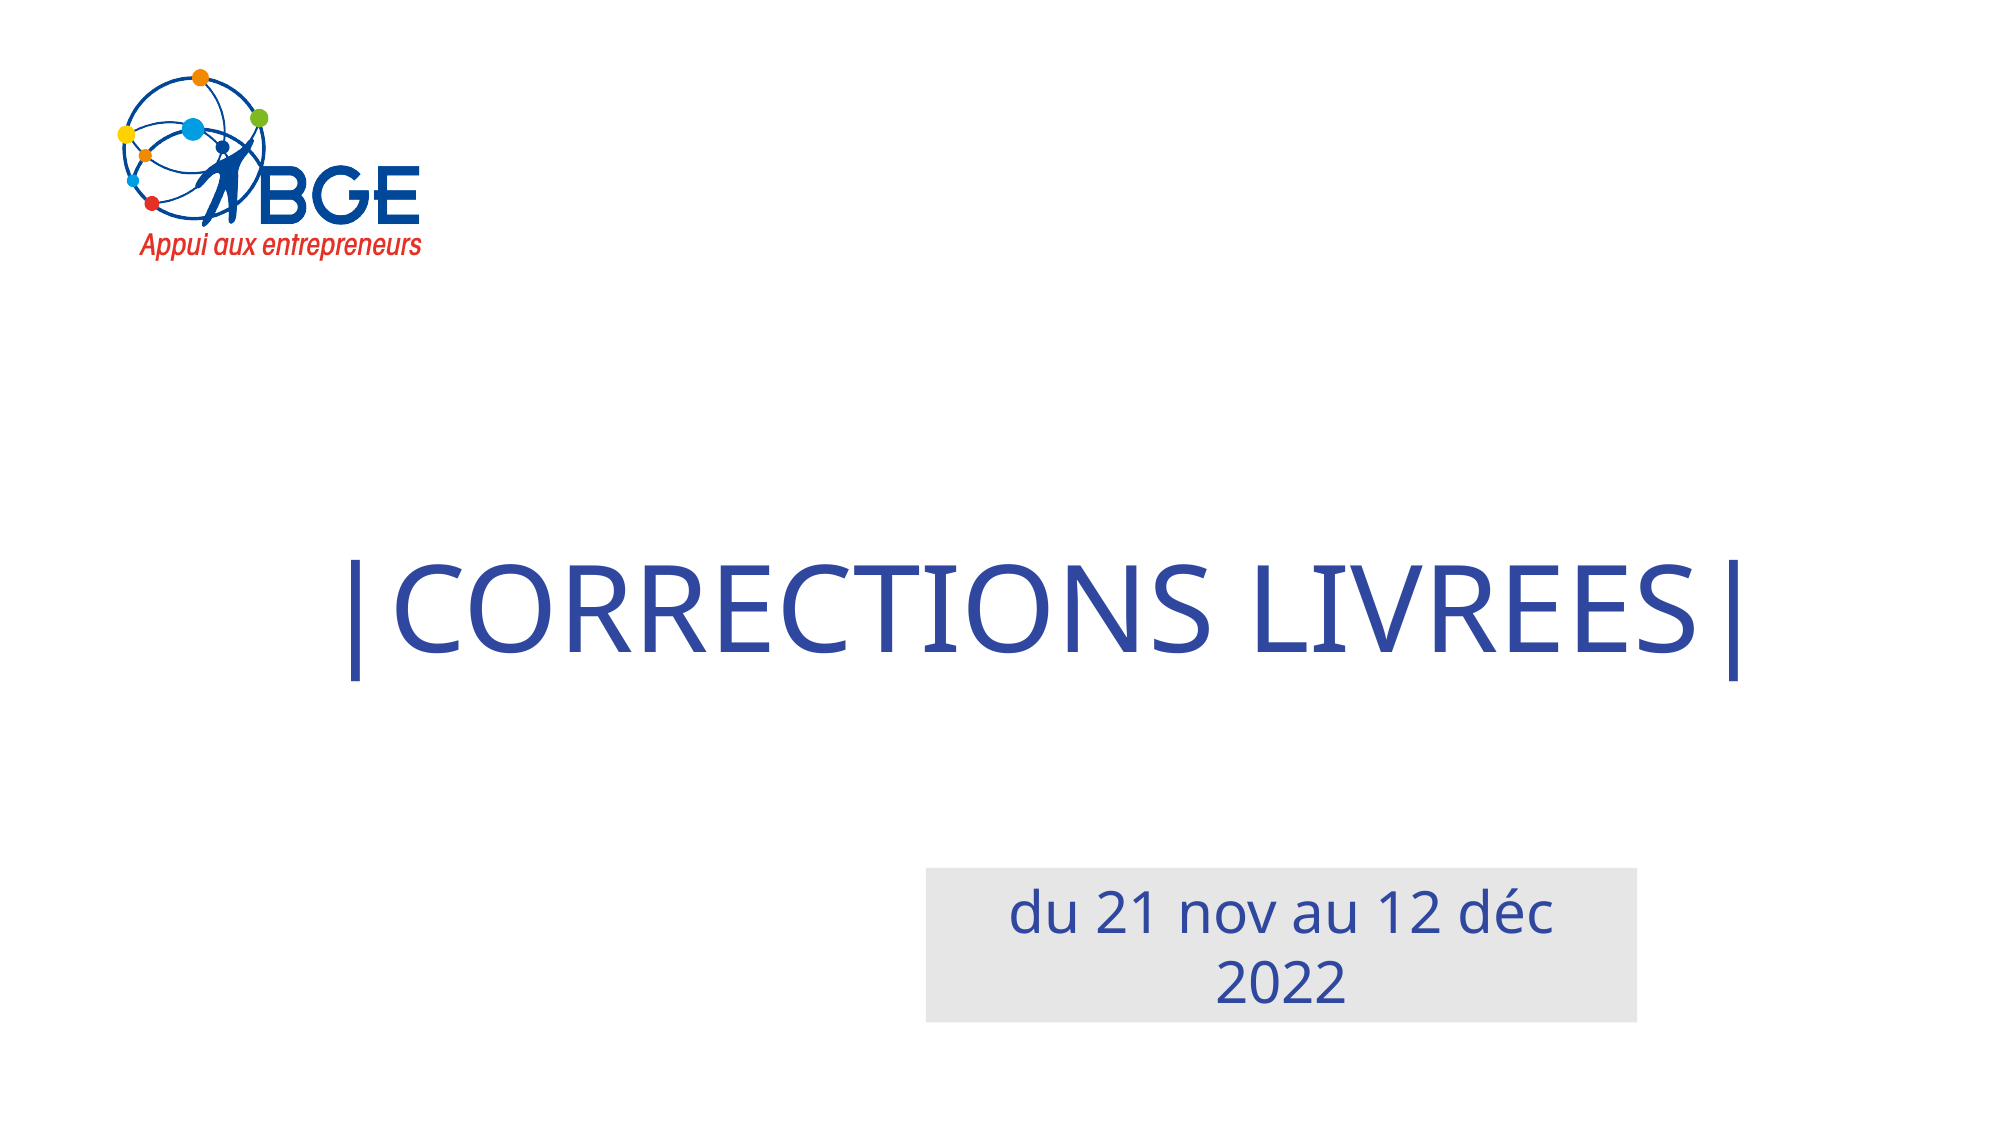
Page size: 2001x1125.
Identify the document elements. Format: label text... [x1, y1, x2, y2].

text_box du 21 nov au 12 déc 2022 [925, 867, 1638, 1023]
picture [92, 61, 444, 288]
title |CORRECTIONS LIVREES| [295, 242, 1796, 685]
